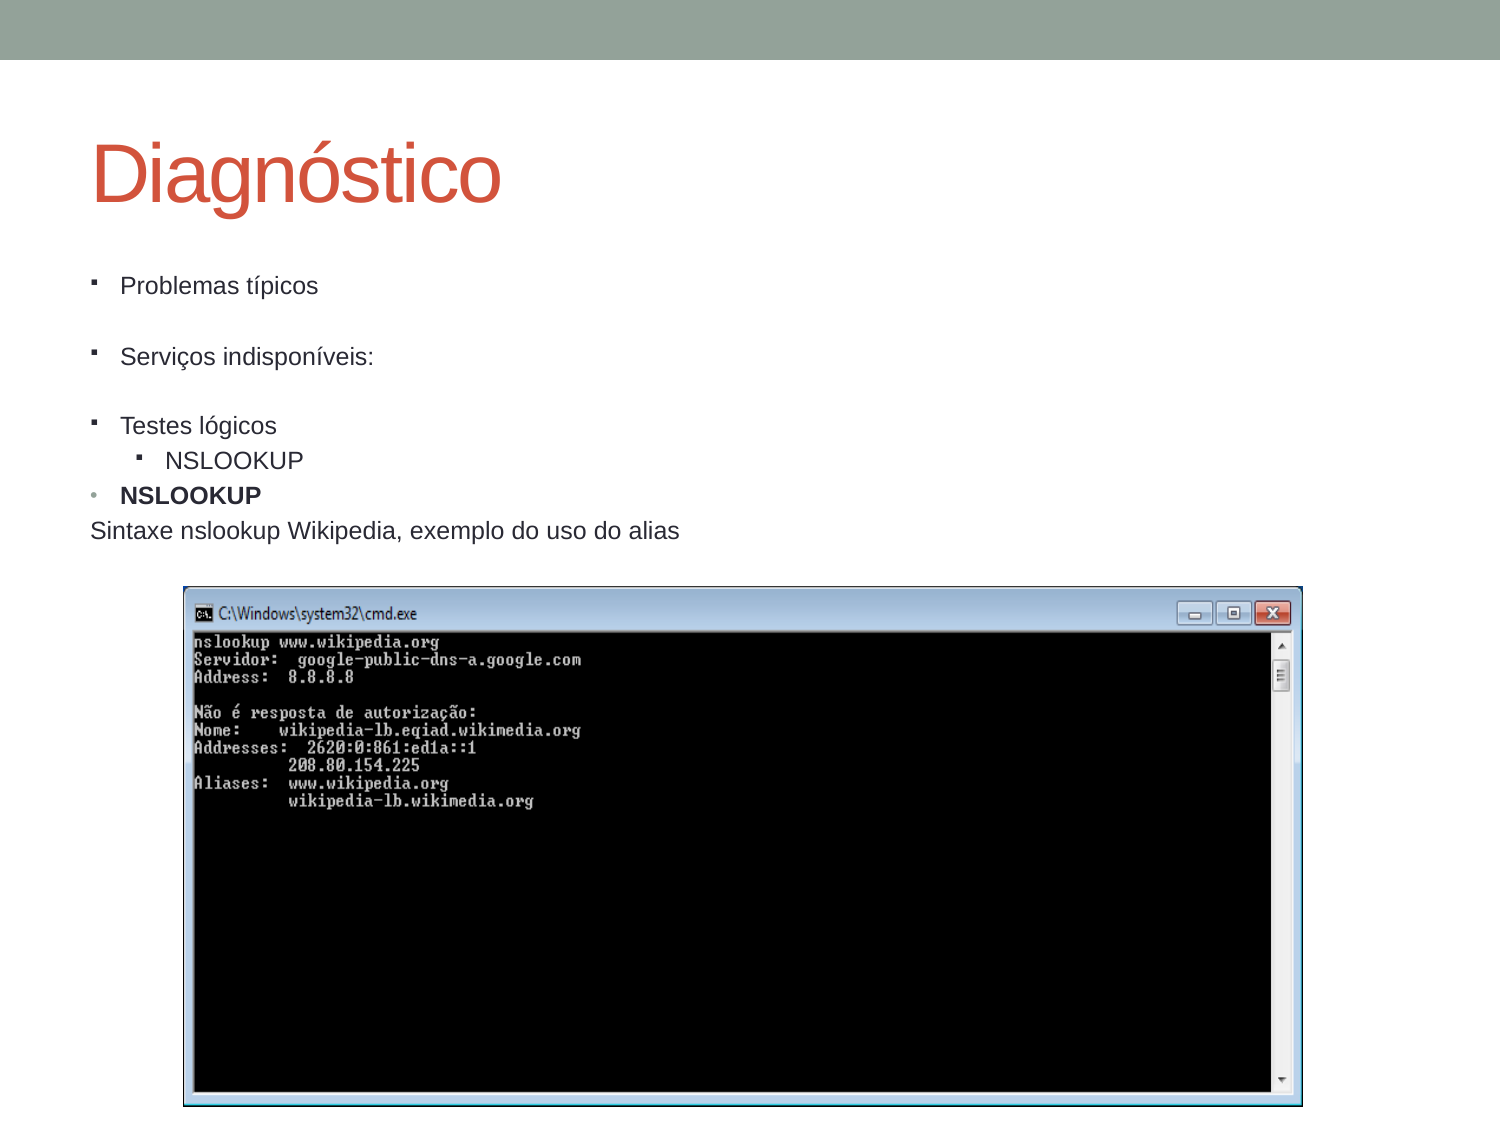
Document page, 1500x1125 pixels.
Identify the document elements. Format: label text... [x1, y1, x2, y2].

picture [182, 585, 1303, 1107]
title Diagnóstico [75, 87, 1425, 250]
list Problemas típicos Serviços indisponíveis: Testes lógicos NSLOOKUP NSLOOKUP Sintaxe nslookup Wikipedia, exemplo do uso do alias [75, 262, 1425, 1063]
